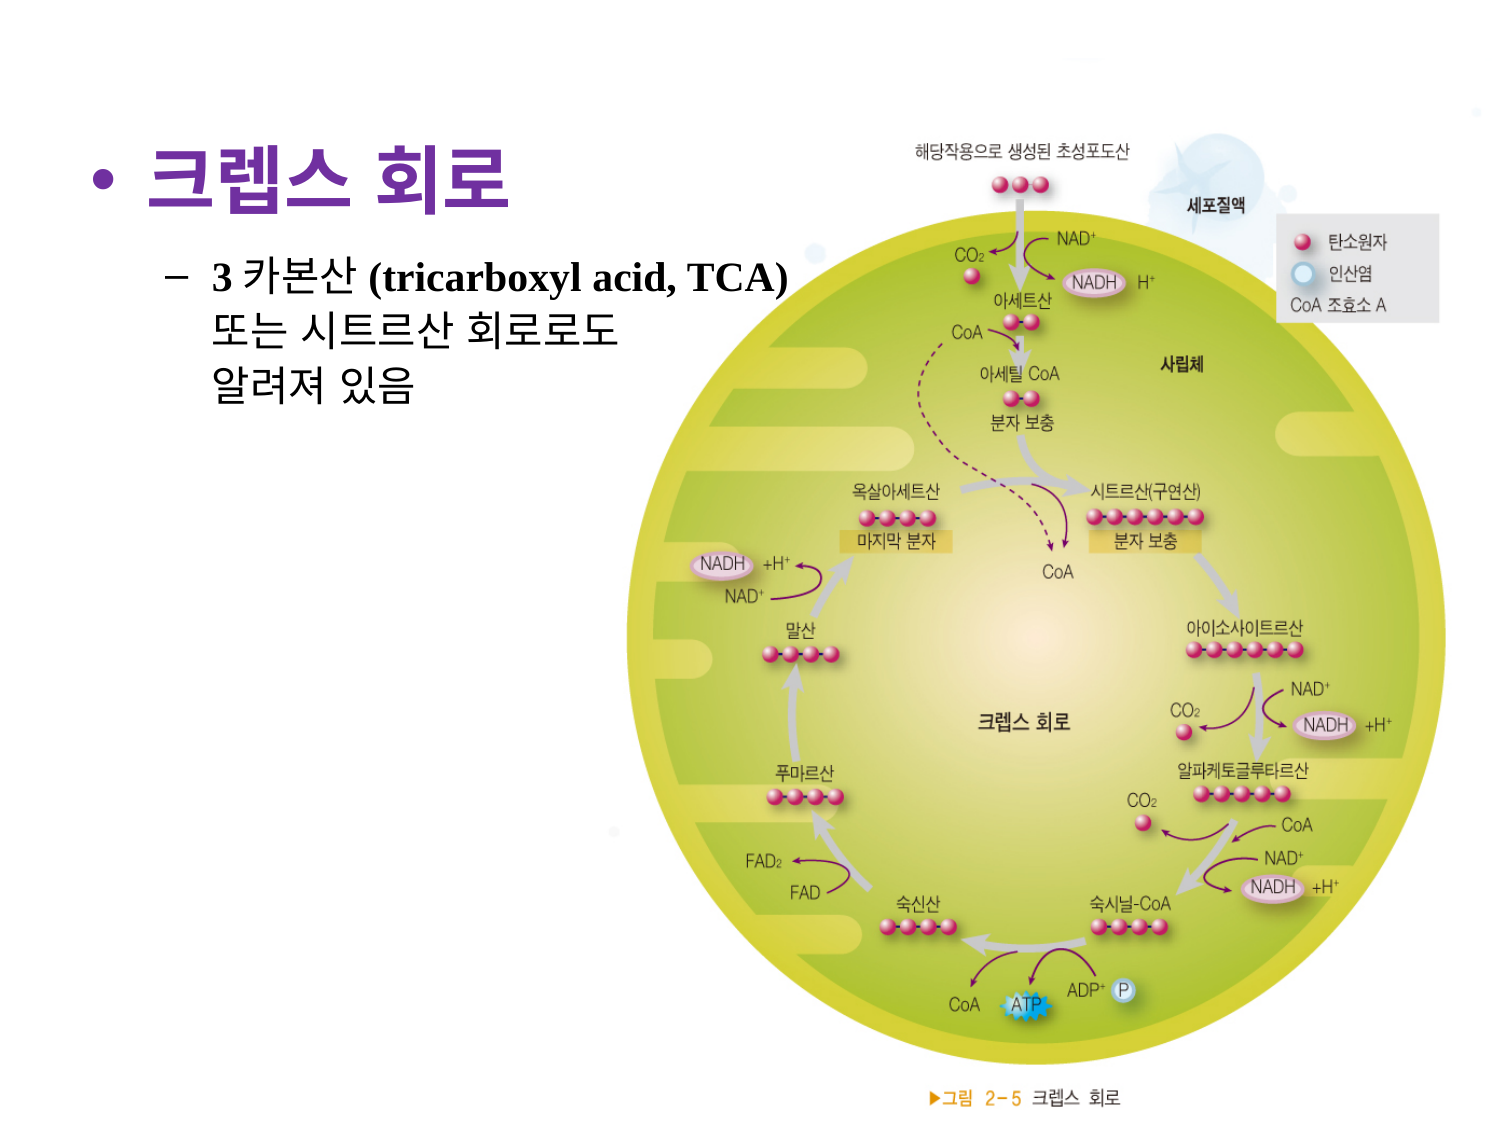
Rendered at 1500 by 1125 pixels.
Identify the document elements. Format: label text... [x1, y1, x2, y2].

picture [597, 58, 1492, 1125]
list 크렙스 회로 3카본산(tricarboxyl acid, TCA) 또는 시트르산 회로로도 알려져 있음 [75, 117, 592, 1043]
